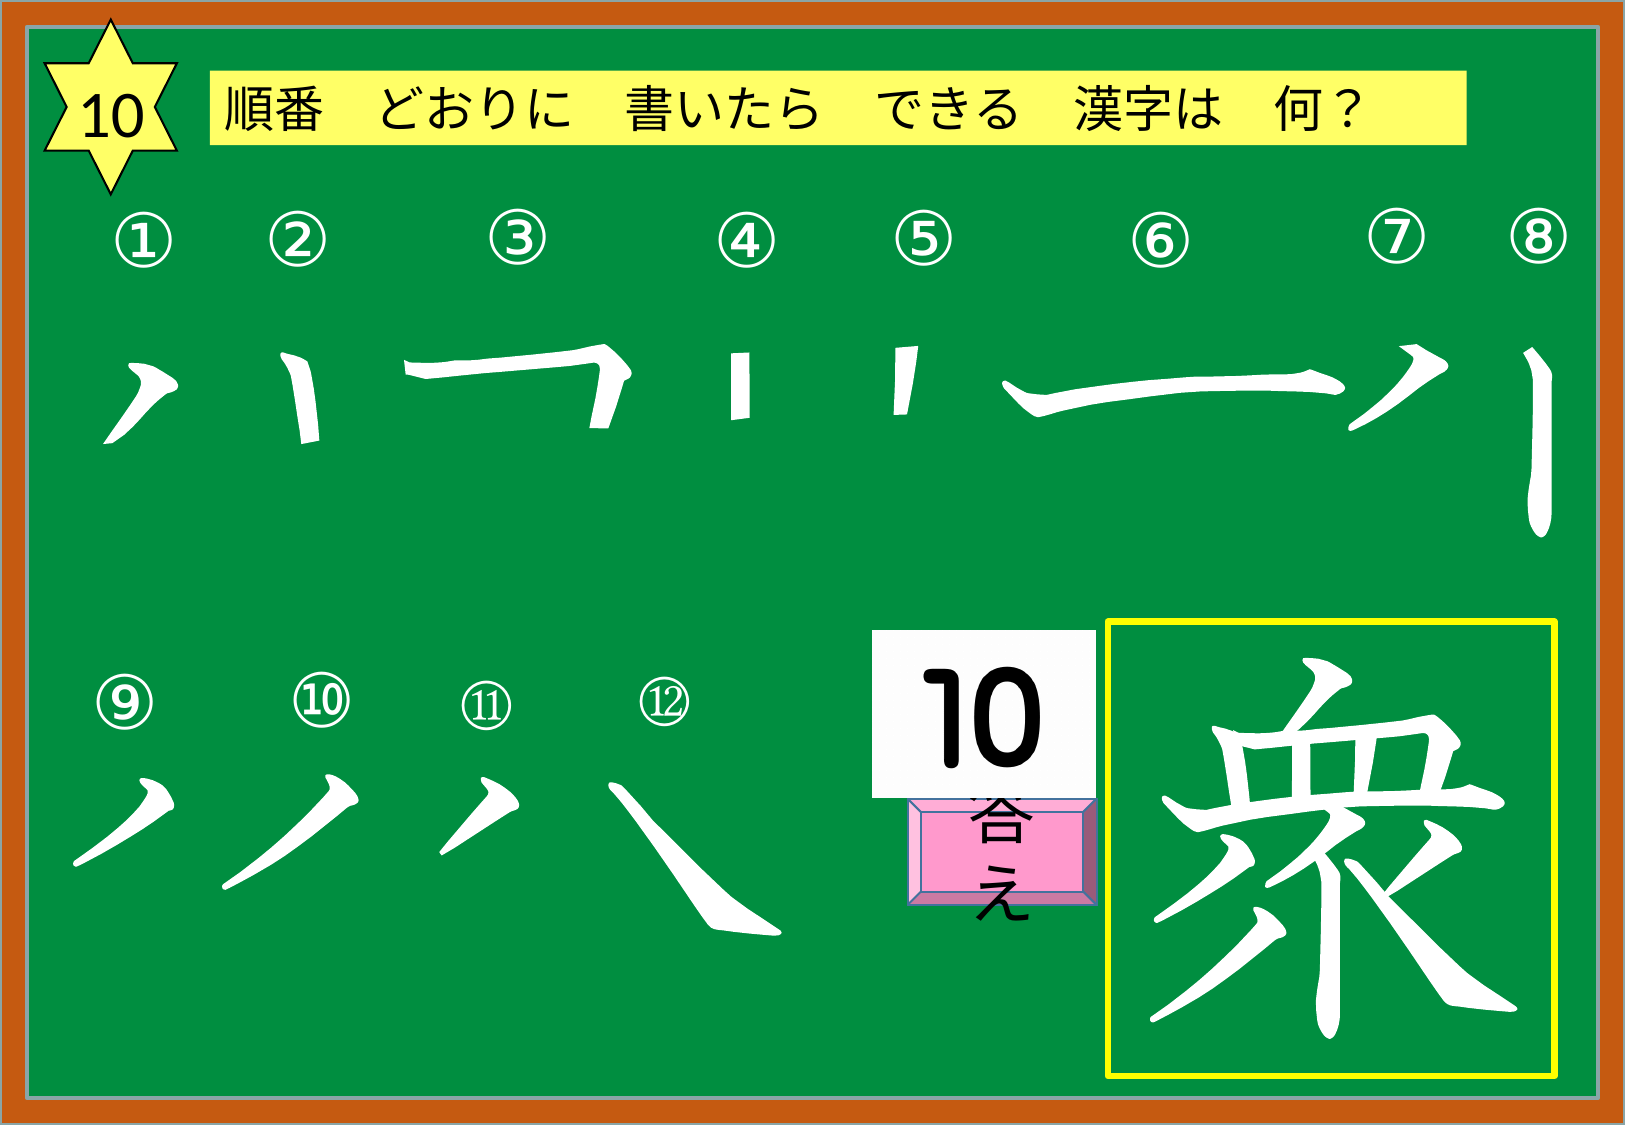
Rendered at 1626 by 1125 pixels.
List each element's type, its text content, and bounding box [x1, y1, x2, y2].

text_box [1107, 621, 1555, 1076]
text_box ① [95, 185, 193, 291]
text_box [1161, 784, 1505, 833]
text_box [1233, 714, 1461, 789]
text_box [280, 352, 320, 445]
text_box [731, 352, 750, 421]
text_box [1153, 834, 1255, 923]
text_box [73, 778, 175, 867]
text_box [1211, 725, 1250, 804]
text_box [608, 782, 782, 936]
text_box ⑩ [273, 645, 371, 751]
text_box [222, 774, 359, 890]
text_box [103, 362, 179, 445]
text_box ④ [698, 184, 796, 290]
text_box ⑥ [1112, 184, 1210, 290]
text_box [1523, 347, 1553, 538]
text_box [893, 345, 919, 415]
text_box [404, 344, 632, 429]
text_box ② [249, 183, 347, 289]
text_box 順番 どおりに 書いたら できる 漢字は 何？ [209, 70, 1467, 146]
text_box [1265, 801, 1366, 888]
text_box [871, 629, 1097, 799]
text_box ⑦ [1348, 181, 1446, 286]
text_box [1344, 858, 1518, 1012]
text_box [1385, 819, 1462, 896]
text_box ⑧ [1490, 181, 1588, 286]
text_box 10 [42, 17, 179, 185]
text_box ⑤ [876, 183, 973, 288]
text_box ⑫ [621, 642, 709, 748]
text_box ③ [469, 182, 567, 287]
text_box [1348, 344, 1449, 431]
text_box [1311, 848, 1341, 1039]
text_box [1150, 906, 1287, 1023]
text_box [1291, 736, 1311, 796]
text_box [1353, 724, 1379, 791]
text_box ⑪ [444, 647, 531, 752]
text_box [1283, 657, 1353, 730]
text_box [1002, 369, 1346, 418]
text_box [0, 0, 1625, 1125]
text_box 答え [906, 798, 1098, 906]
text_box [439, 777, 520, 856]
text_box ⑨ [76, 647, 174, 753]
